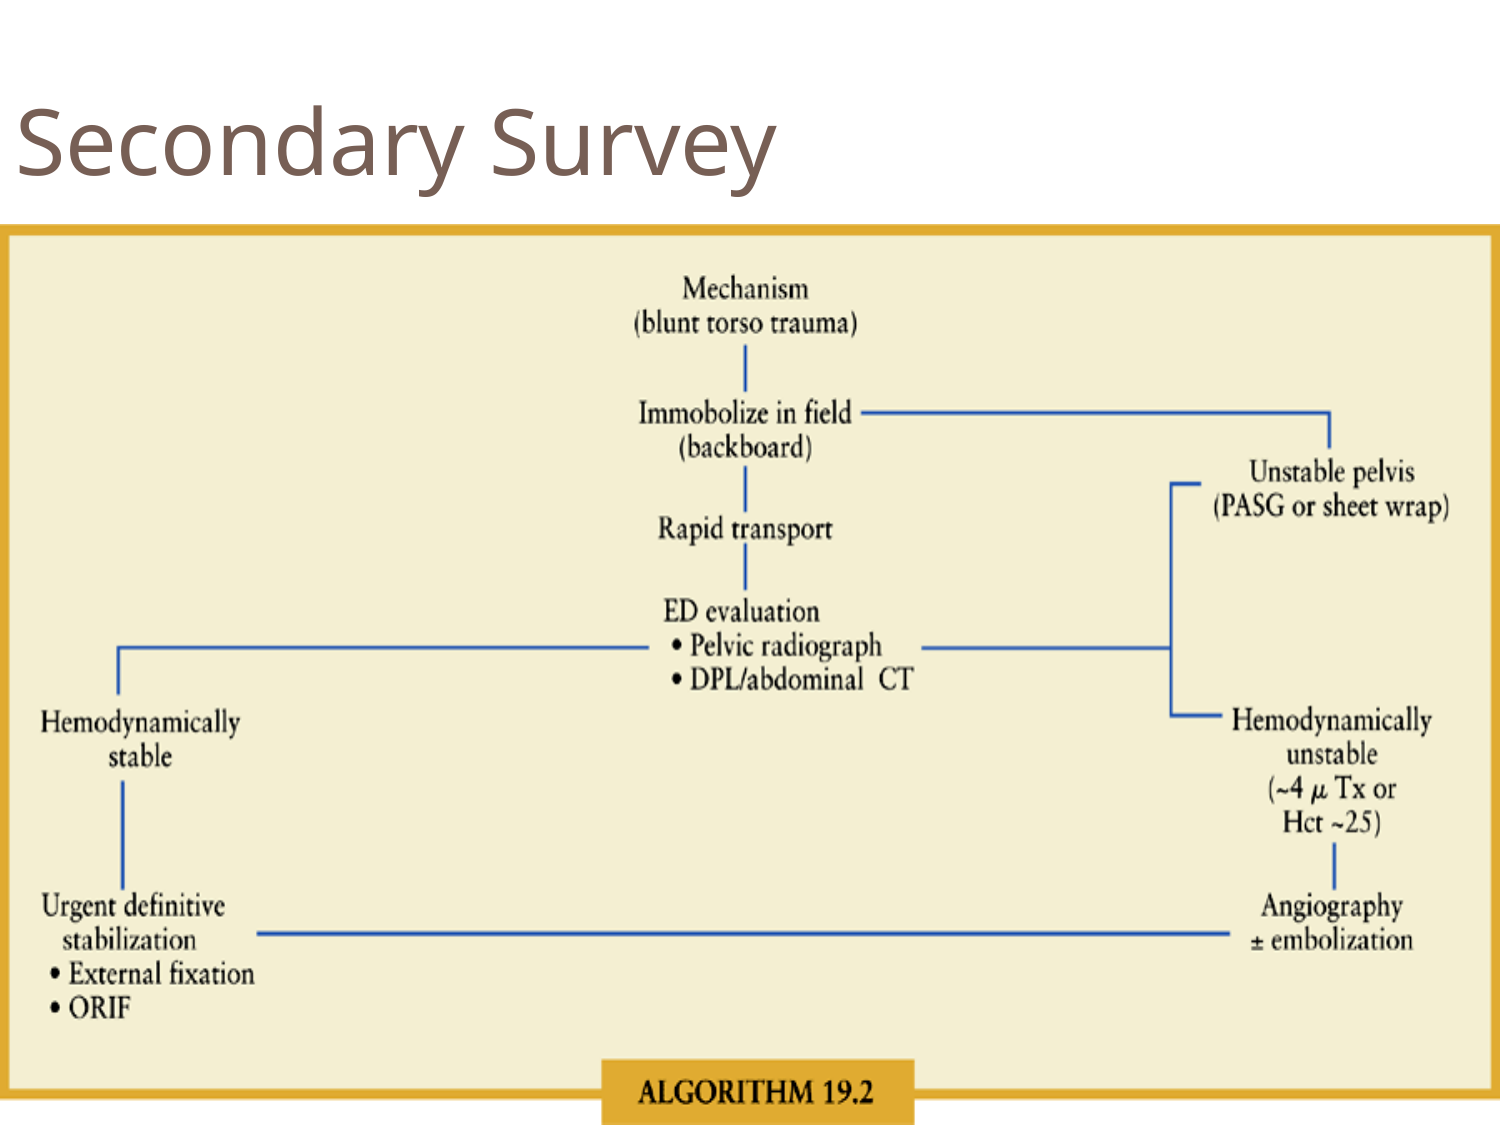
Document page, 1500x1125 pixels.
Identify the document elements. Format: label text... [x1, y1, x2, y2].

picture [0, 224, 1500, 1125]
title Secondary Survey [0, 44, 1351, 224]
